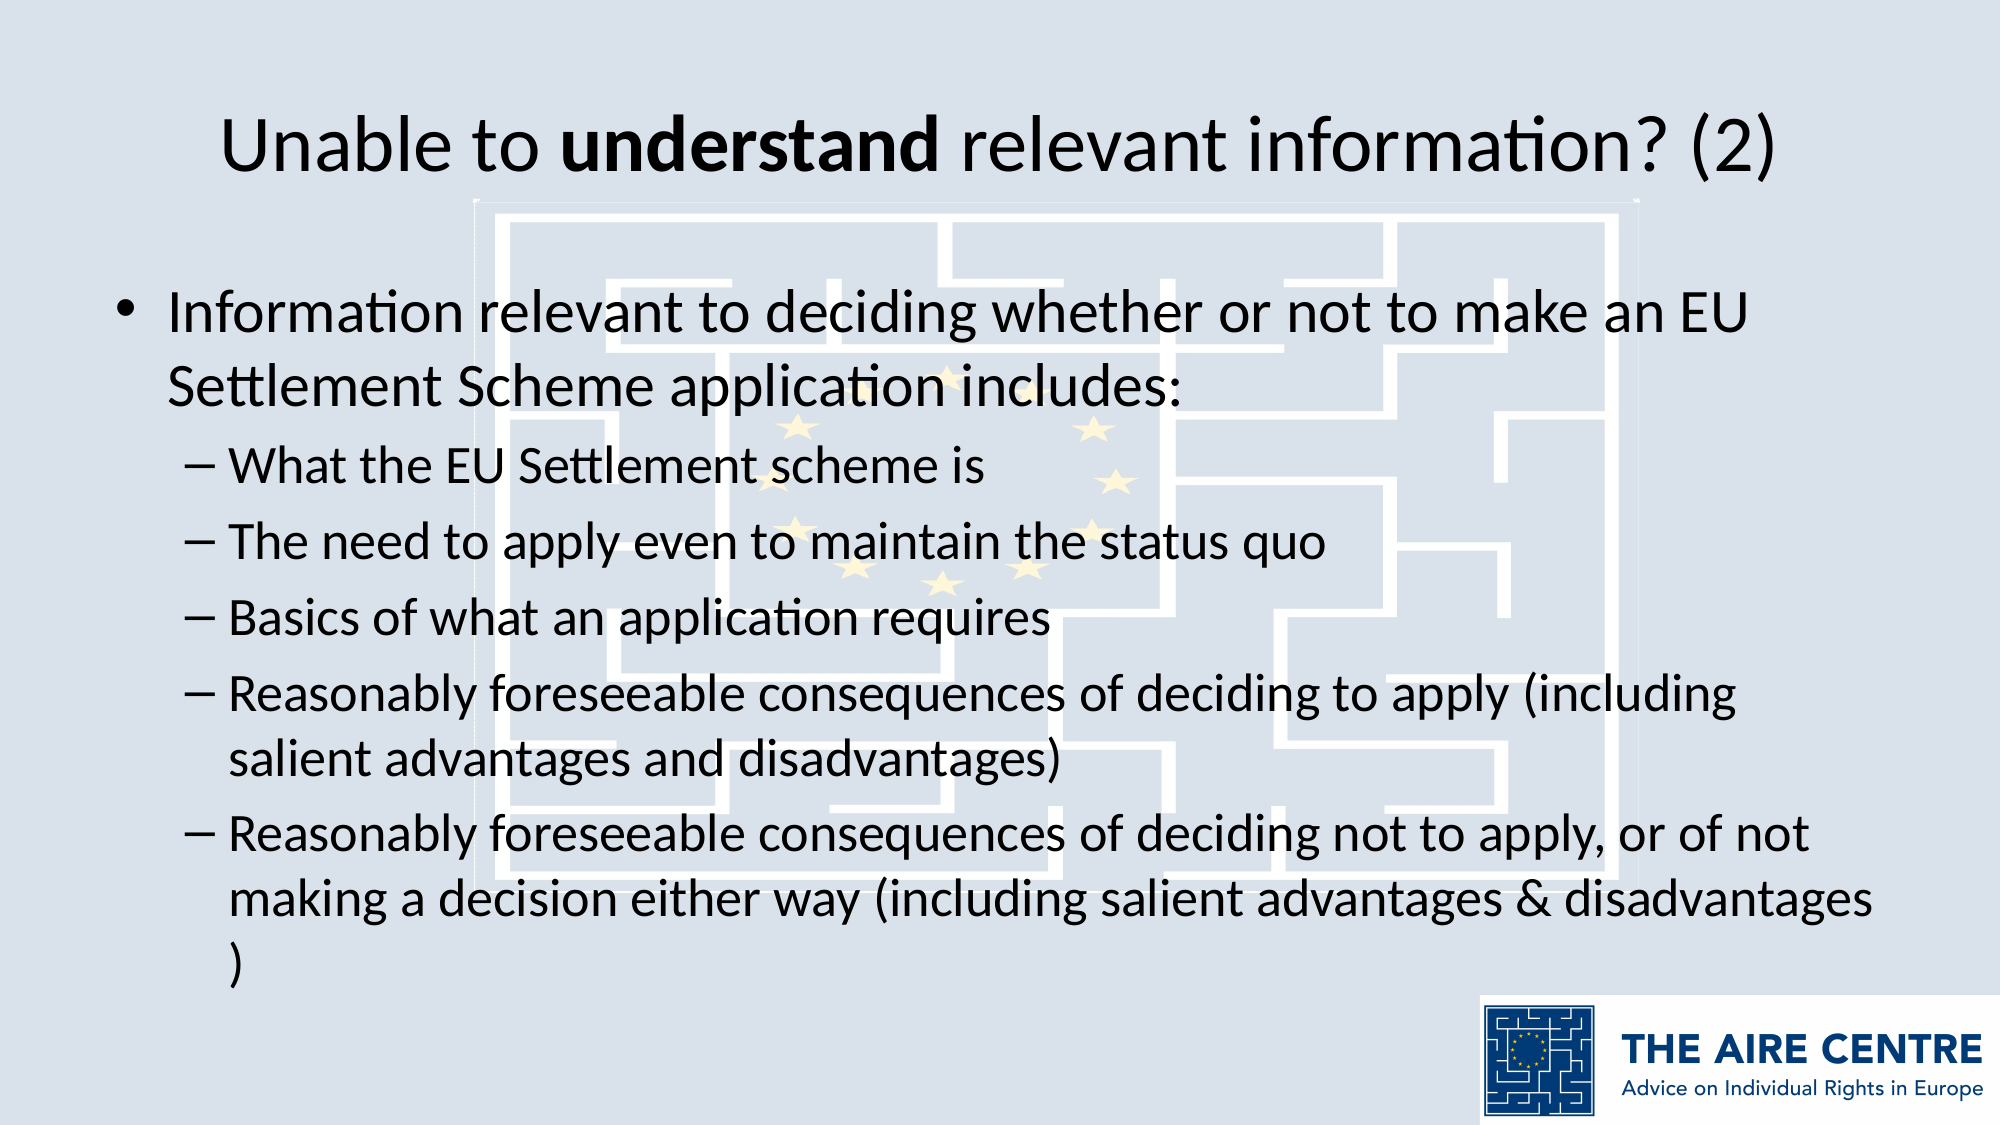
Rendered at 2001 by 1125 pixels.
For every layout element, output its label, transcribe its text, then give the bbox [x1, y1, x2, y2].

title Unable to understand relevant information? (2) [99, 45, 1900, 233]
picture [1479, 995, 2000, 1125]
list Information relevant to deciding whether or not to make an EU Settlement Scheme application includes: What the EU Settlement scheme is The need to apply even to maintain the status quo Basics of what an application requires Reasonably foreseeable consequences of deciding to apply (including salient advantages and disadvantages) Reasonably foreseeable consequences of deciding not to apply, or of not making a decision either way (including salient advantages & disadvantages ) [99, 262, 1900, 1005]
